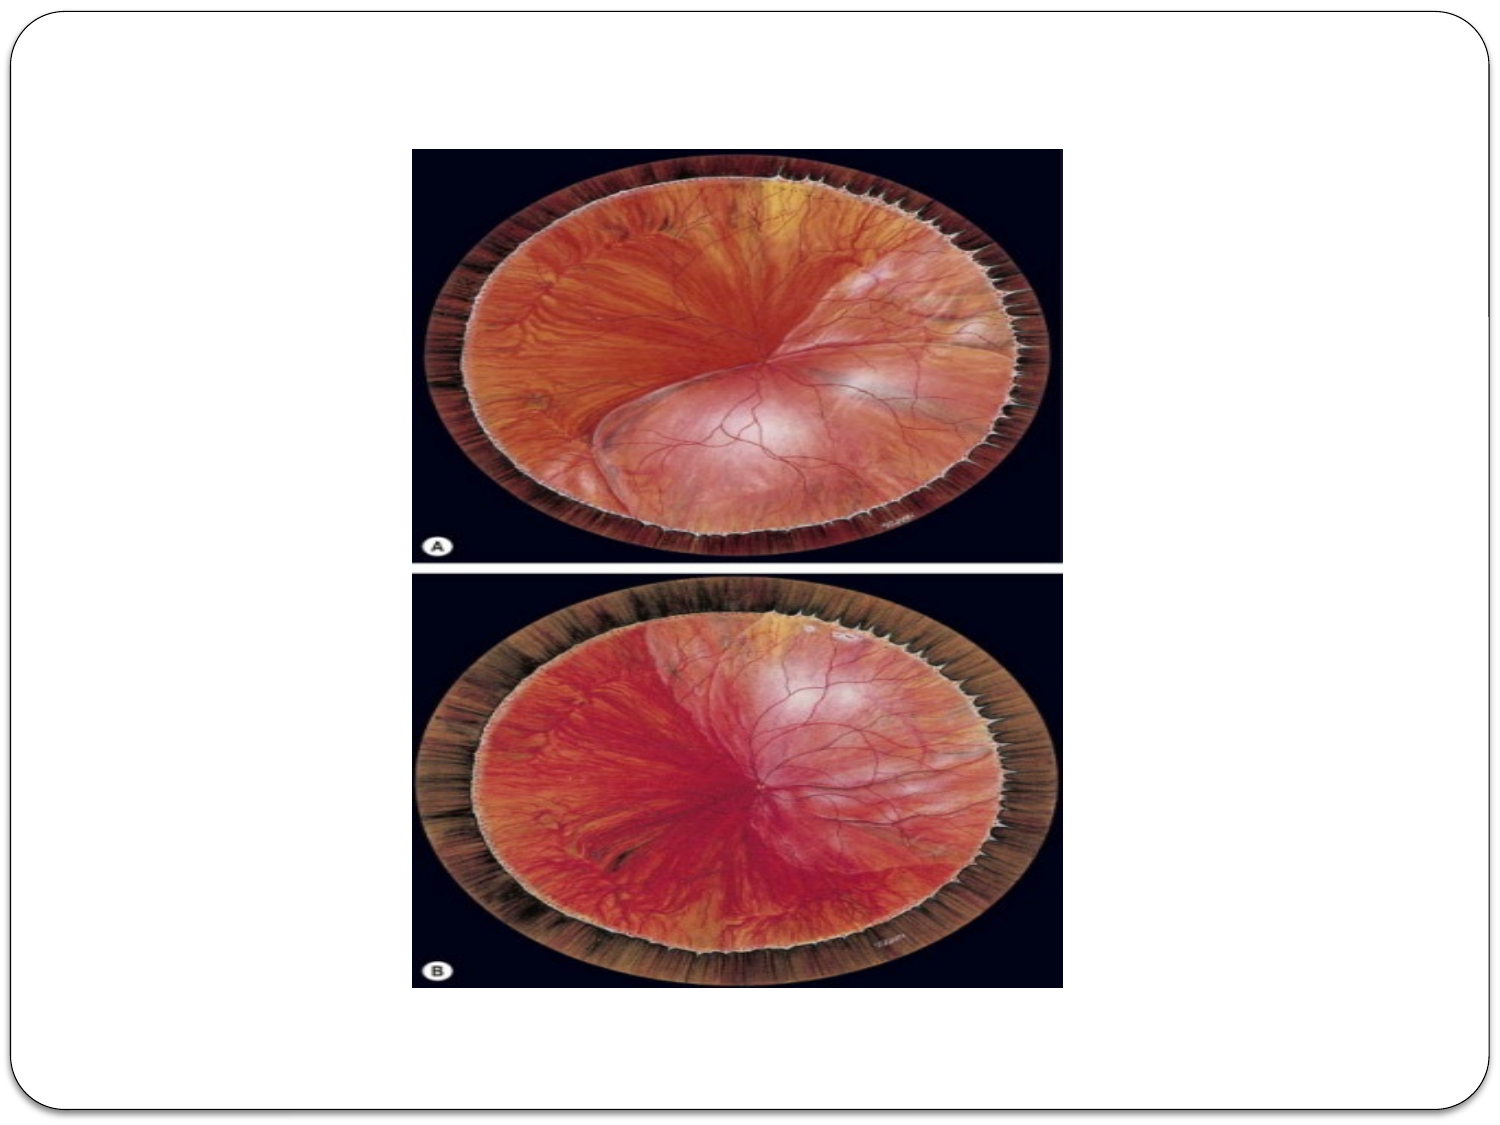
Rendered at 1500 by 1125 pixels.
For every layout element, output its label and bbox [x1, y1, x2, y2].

list [412, 149, 1063, 988]
